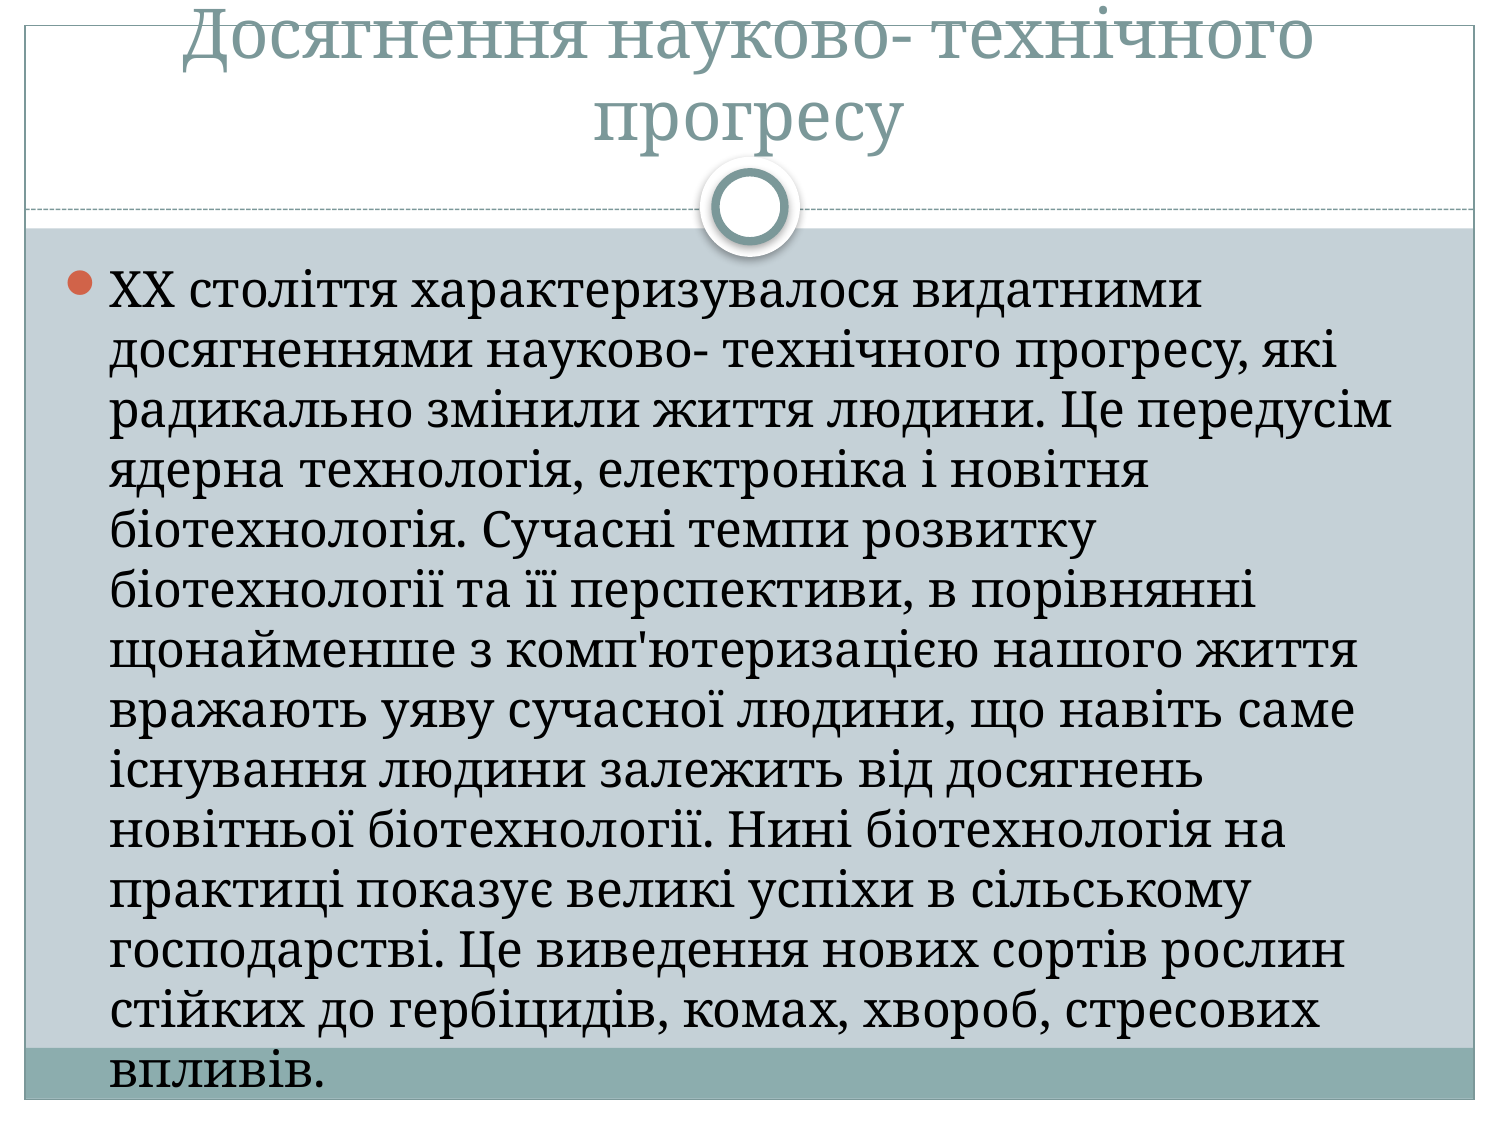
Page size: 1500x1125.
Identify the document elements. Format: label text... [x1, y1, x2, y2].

title Досягнення науково- технічного прогресу [49, 37, 1450, 162]
list XX століття характеризувалося видатними досягненнями науково- технічного прогресу, які радикально змінили життя людини. Це передусім ядерна технологія, електроніка і новітня біотехнологія. Сучасні темпи розвитку біотехнології та її перспективи, в порівнянні щонайменше з комп'ютеризацією нашого життя вражають уяву сучасної людини, що навіть саме існування людини залежить від досягнень новітньої біотехнології. Нині біотехнологія на практиці показує великі успіхи в сільському господарстві. Це виведення нових сортів рослин стійких до гербіцидів, комах, хвороб, стресових впливів. [49, 250, 1445, 1001]
